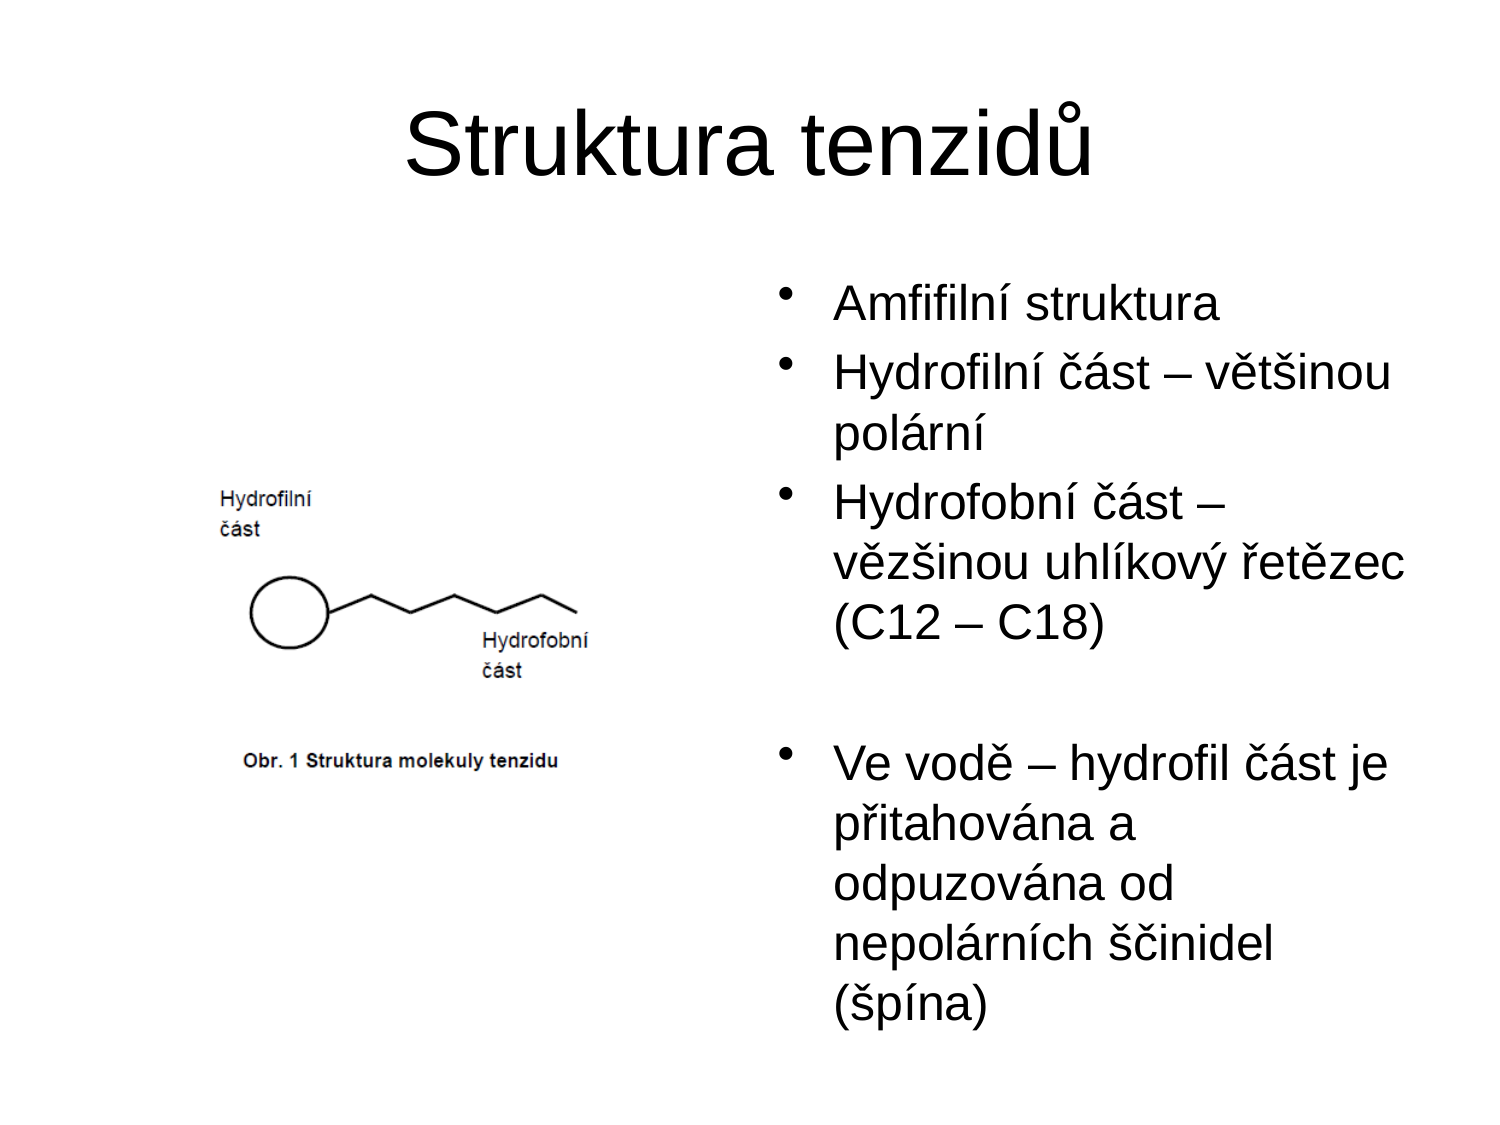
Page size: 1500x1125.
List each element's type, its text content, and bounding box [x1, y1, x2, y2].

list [192, 470, 620, 798]
list Amfifilní struktura Hydrofilní část – většinou polární Hydrofobní část – vězšinou uhlíkový řetězec (C12 – C18) Ve vodě – hydrofil část je přitahována a odpuzována od nepolárních ščinidel (špína) [762, 262, 1425, 1005]
title Struktura tenzidů [75, 45, 1425, 233]
